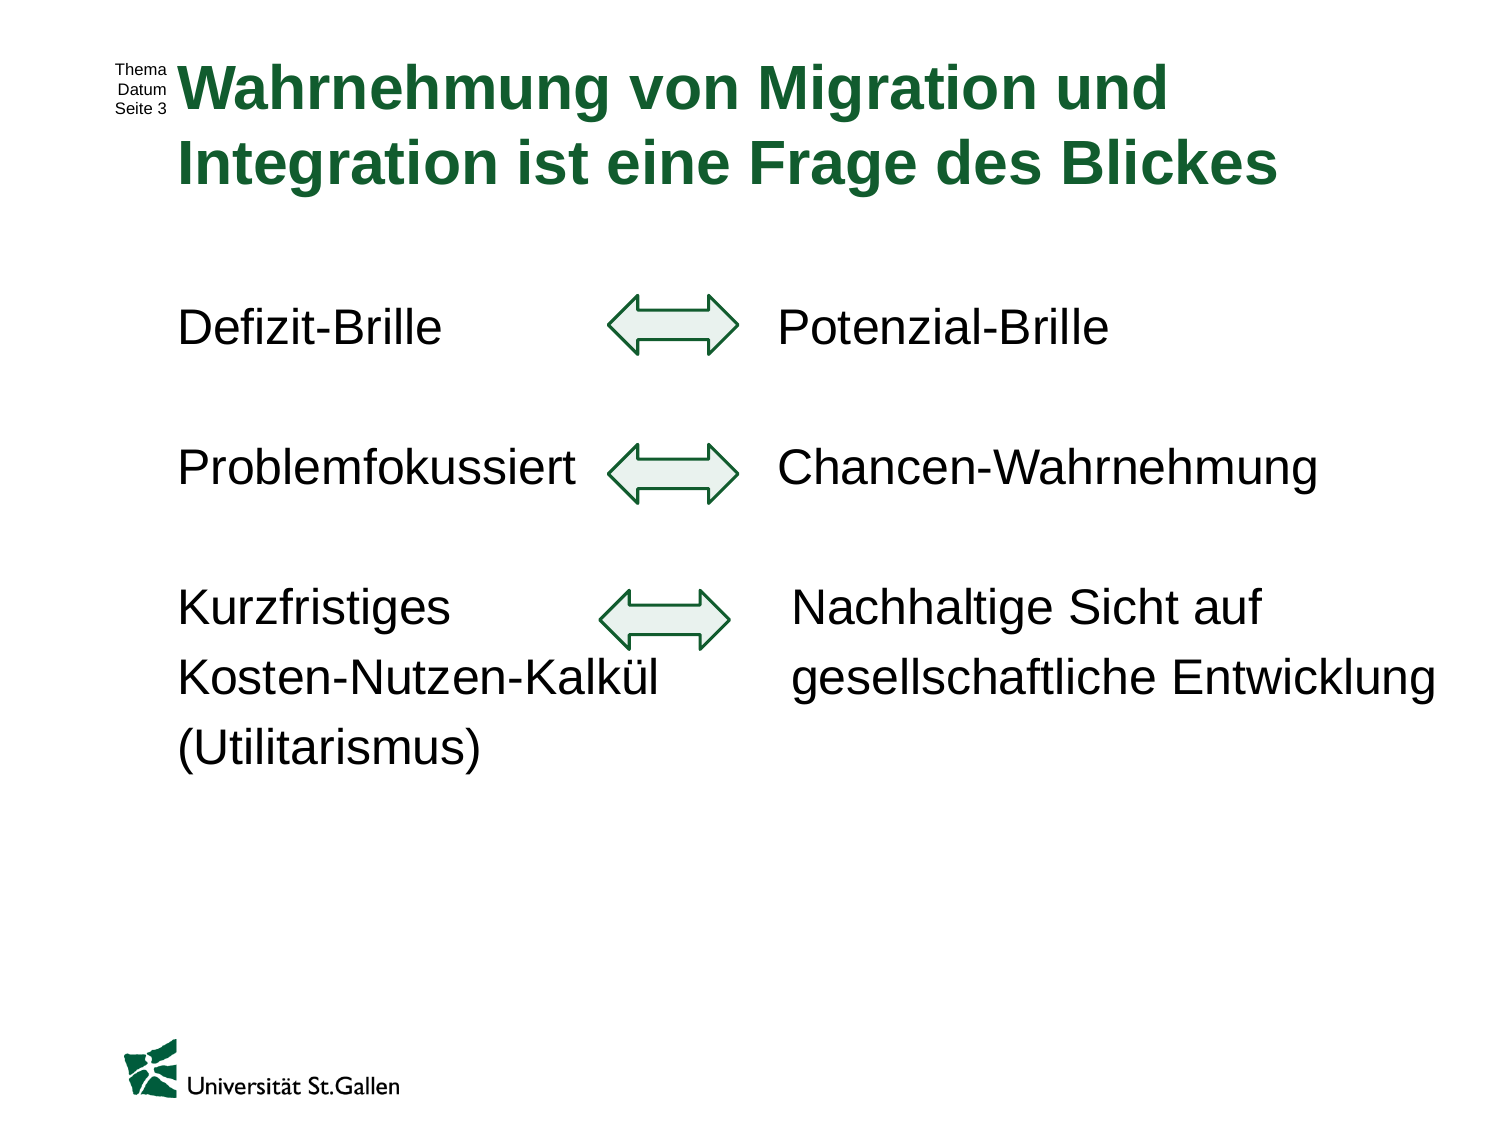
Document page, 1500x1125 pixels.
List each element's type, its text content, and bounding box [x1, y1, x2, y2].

text_box [598, 588, 731, 651]
text_box [607, 442, 740, 505]
text_box [607, 293, 740, 356]
title Wahrnehmung von Migration und Integration ist eine Frage des Blickes [177, 47, 1477, 213]
picture [124, 1039, 399, 1098]
list Defizit-Brille Potenzial-Brille Problemfokussiert Chancen-Wahrnehmung Kurzfristiges Nachhaltige Sicht auf Kosten-Nutzen-Kalkül gesellschaftliche Entwicklung (Utilitarismus) [177, 224, 1477, 1020]
